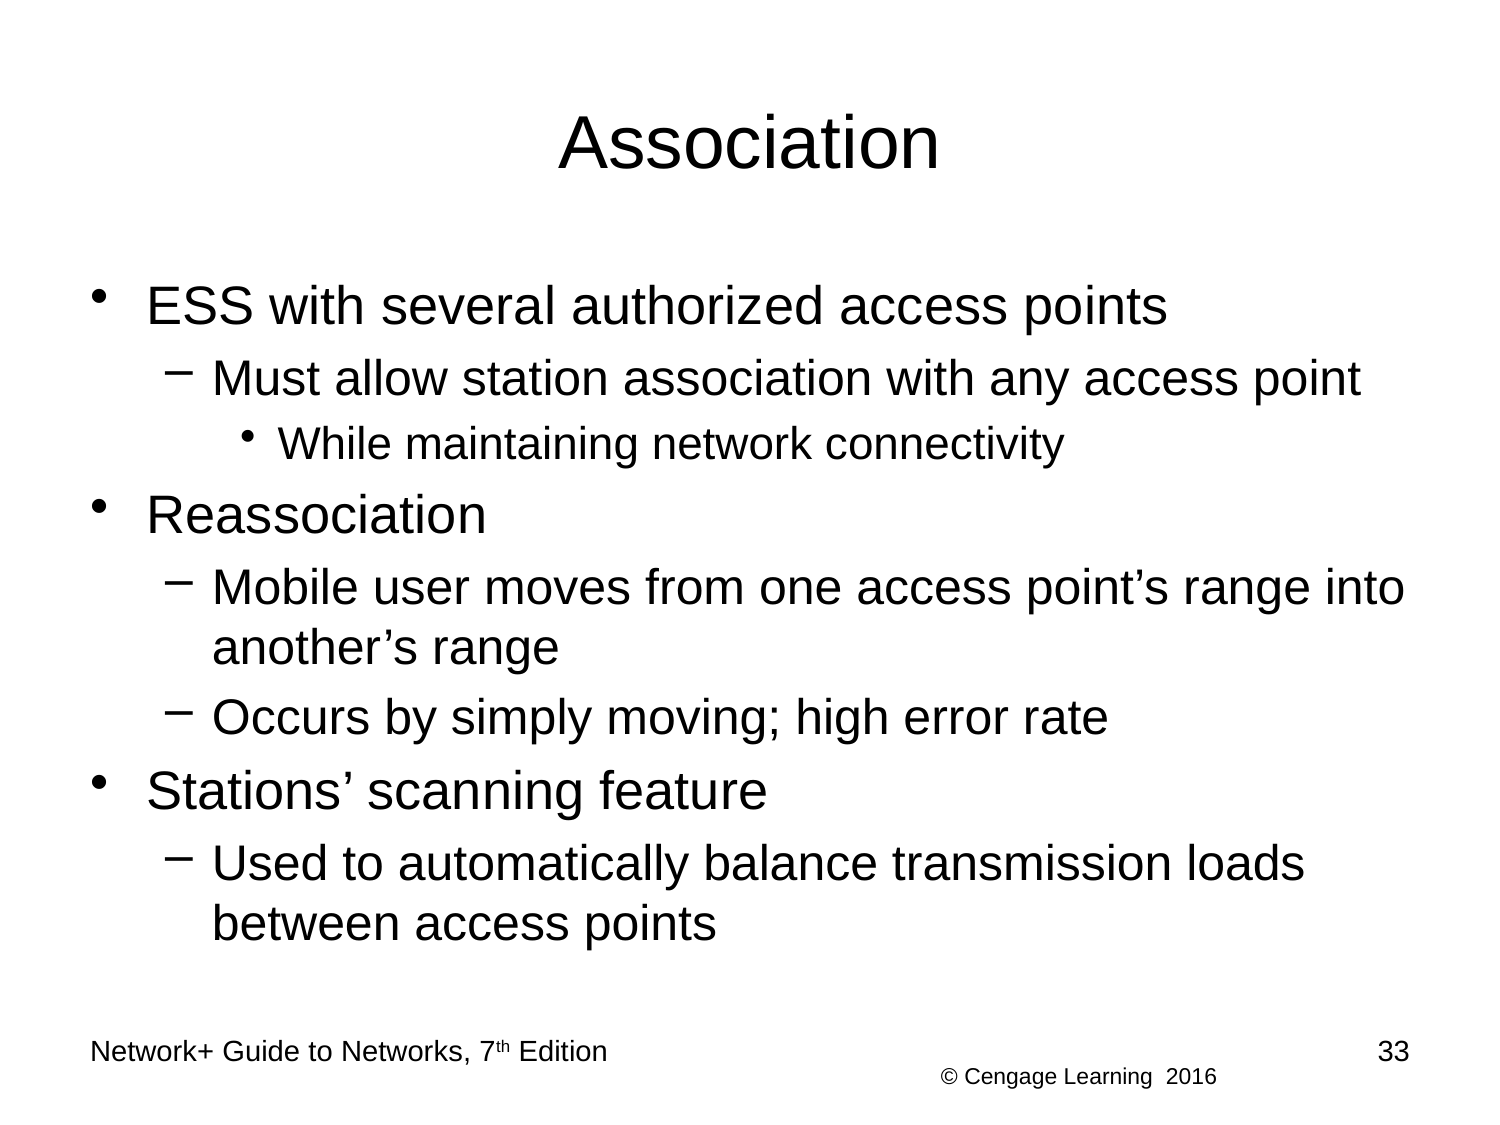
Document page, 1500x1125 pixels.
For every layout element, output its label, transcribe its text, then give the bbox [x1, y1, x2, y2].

footer Network+ Guide to Networks, 7th Edition [74, 1024, 713, 1103]
list ESS with several authorized access points Must allow station association with any access point While maintaining network connectivity Reassociation Mobile user moves from one access point’s range into another’s range Occurs by simply moving; high error rate Stations’ scanning feature Used to automatically balance transmission loads between access points [75, 262, 1425, 1005]
slide_number 33 [1312, 1024, 1426, 1103]
title Association [75, 45, 1425, 233]
